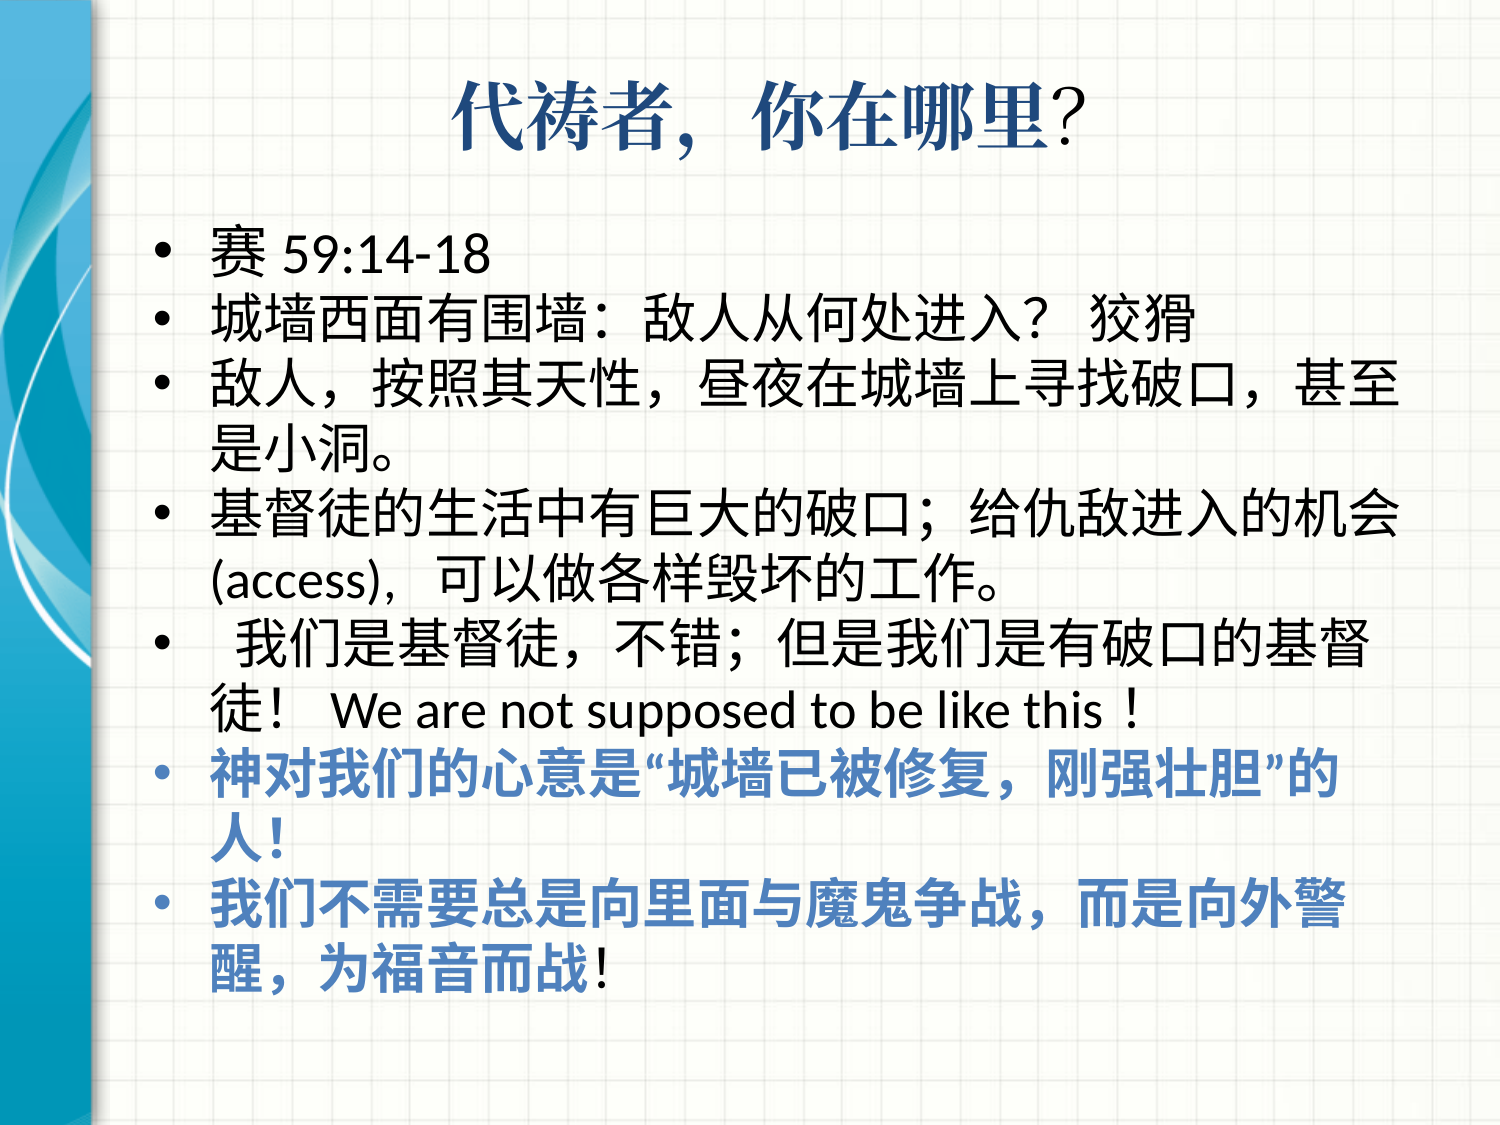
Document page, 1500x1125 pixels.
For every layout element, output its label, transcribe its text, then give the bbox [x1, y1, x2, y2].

title 代祷者，你在哪里？ [124, 43, 1451, 185]
picture [0, 0, 1500, 1125]
list 赛59:14-18 城墙西面有围墙：敌人从何处进入？ 狡猾 敌人，按照其天性，昼夜在城墙上寻找破口，甚至是小洞。 基督徒的生活中有巨大的破口；给仇敌进入的机会(access), 可以做各样毁坏的工作。 我们是基督徒，不错；但是我们是有破口的基督徒！We are not supposed to be like this！ 神对我们的心意是“城墙已被修复，刚强壮胆”的人！ 我们不需要总是向里面与魔鬼争战，而是向外警醒，为福音而战！ [137, 161, 1451, 1036]
